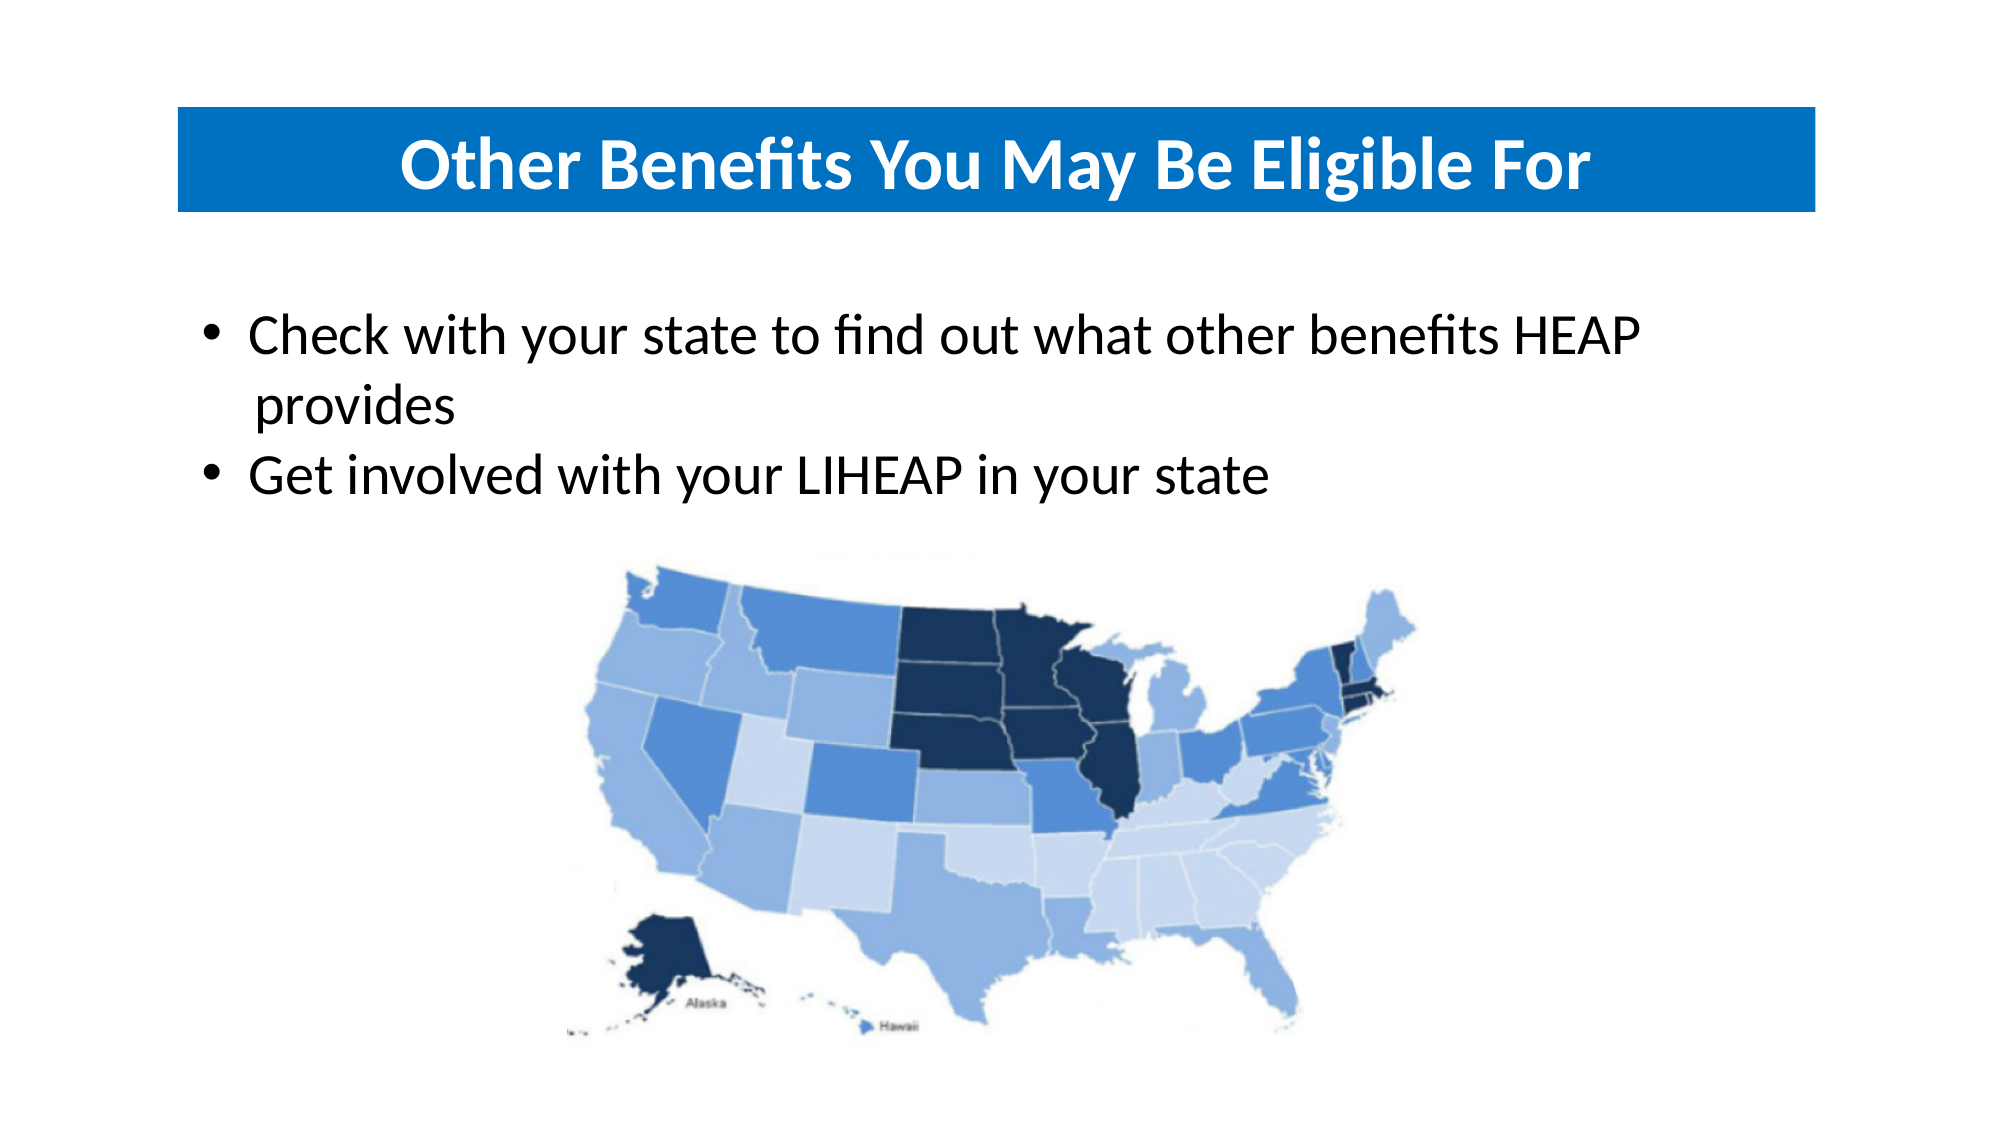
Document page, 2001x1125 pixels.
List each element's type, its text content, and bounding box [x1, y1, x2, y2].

picture [567, 530, 1426, 1064]
text_box Other Benefits You May Be Eligible For [177, 107, 1816, 212]
text_box Check with your state to find out what other benefits HEAP provides Get involved with your LIHEAP in your state [186, 288, 1657, 584]
